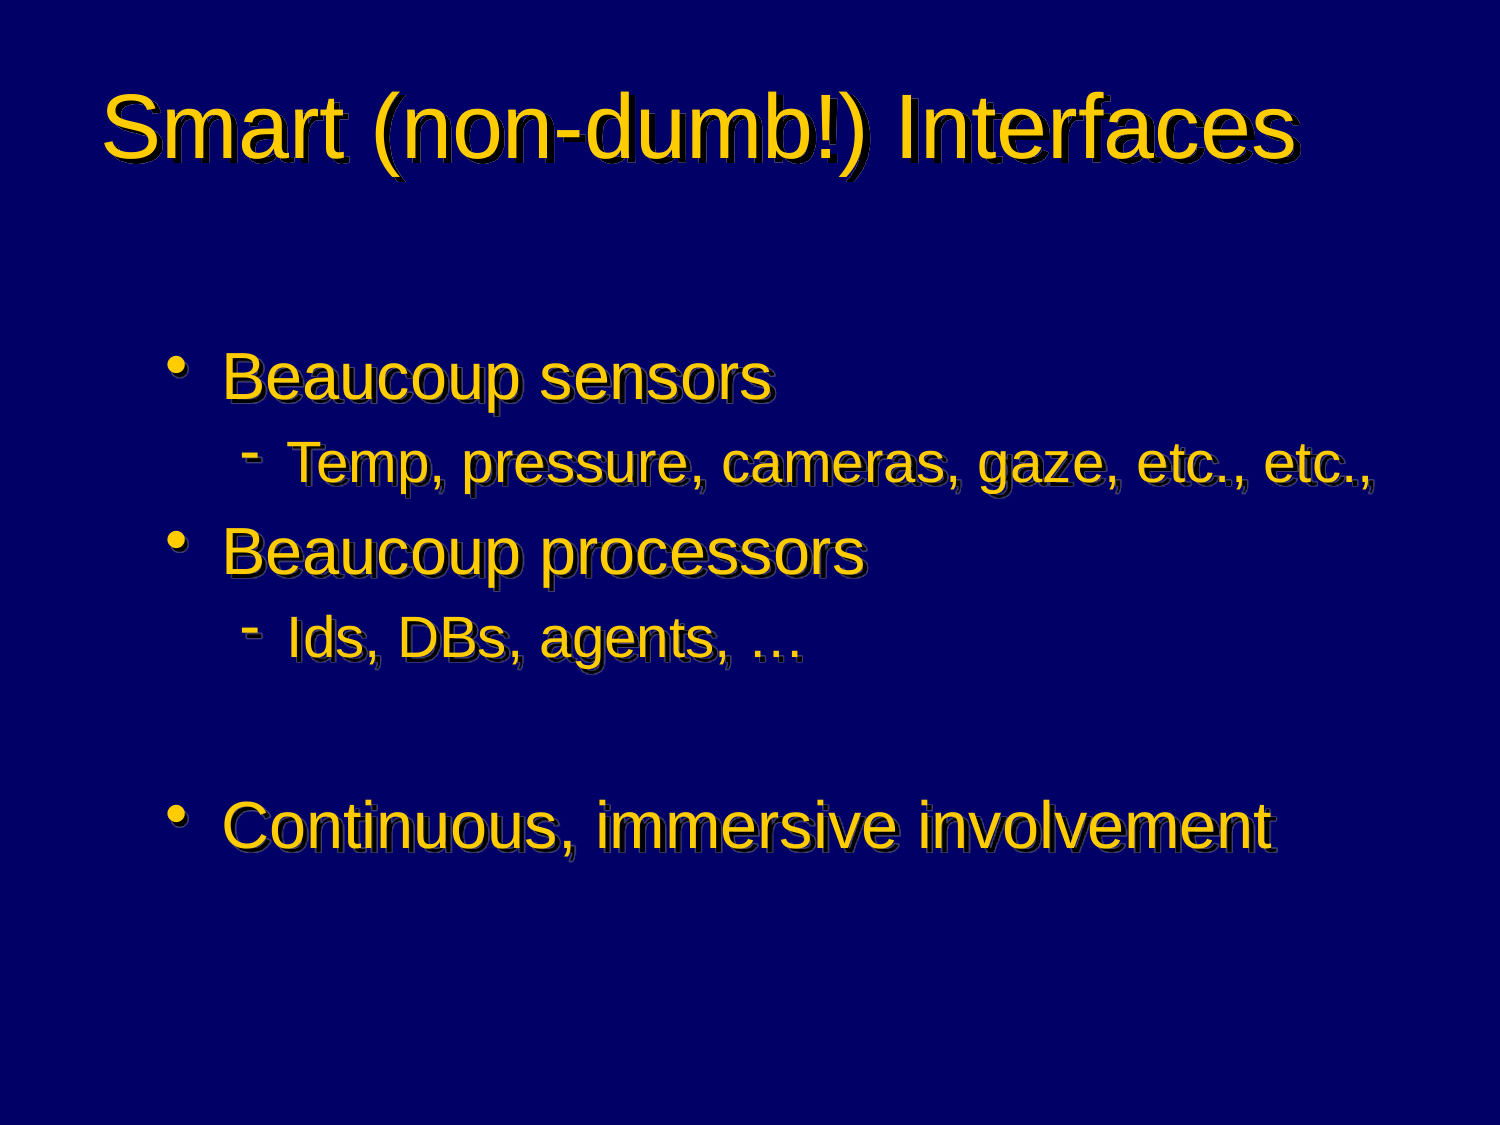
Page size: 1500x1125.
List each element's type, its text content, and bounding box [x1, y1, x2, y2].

title Smart (non-dumb!) Interfaces [0, 27, 1315, 216]
list Beaucoup sensors Temp, pressure, cameras, gaze, etc., etc., Beaucoup processors Ids, DBs, agents, … Continuous, immersive involvement [149, 324, 1463, 1001]
